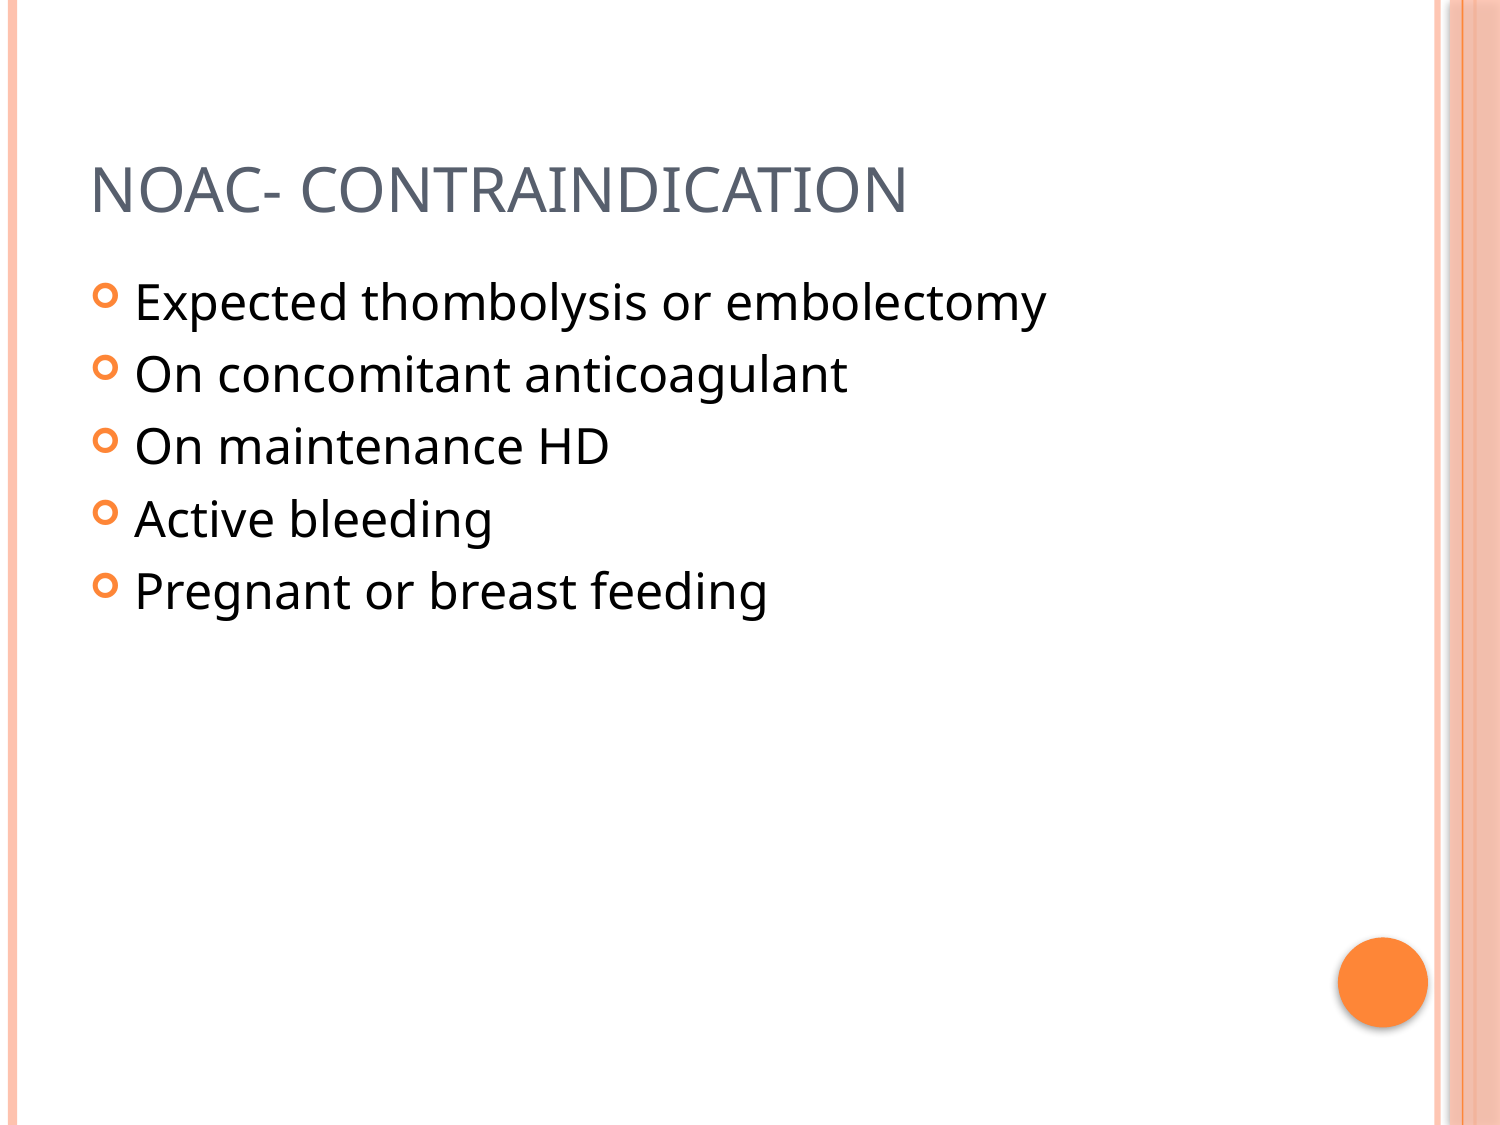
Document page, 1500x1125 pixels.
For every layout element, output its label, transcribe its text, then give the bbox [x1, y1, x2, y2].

title NOAC- contraindication [75, 45, 1300, 233]
list Expected thombolysis or embolectomy On concomitant anticoagulant On maintenance HD Active bleeding Pregnant or breast feeding [75, 262, 1300, 1062]
